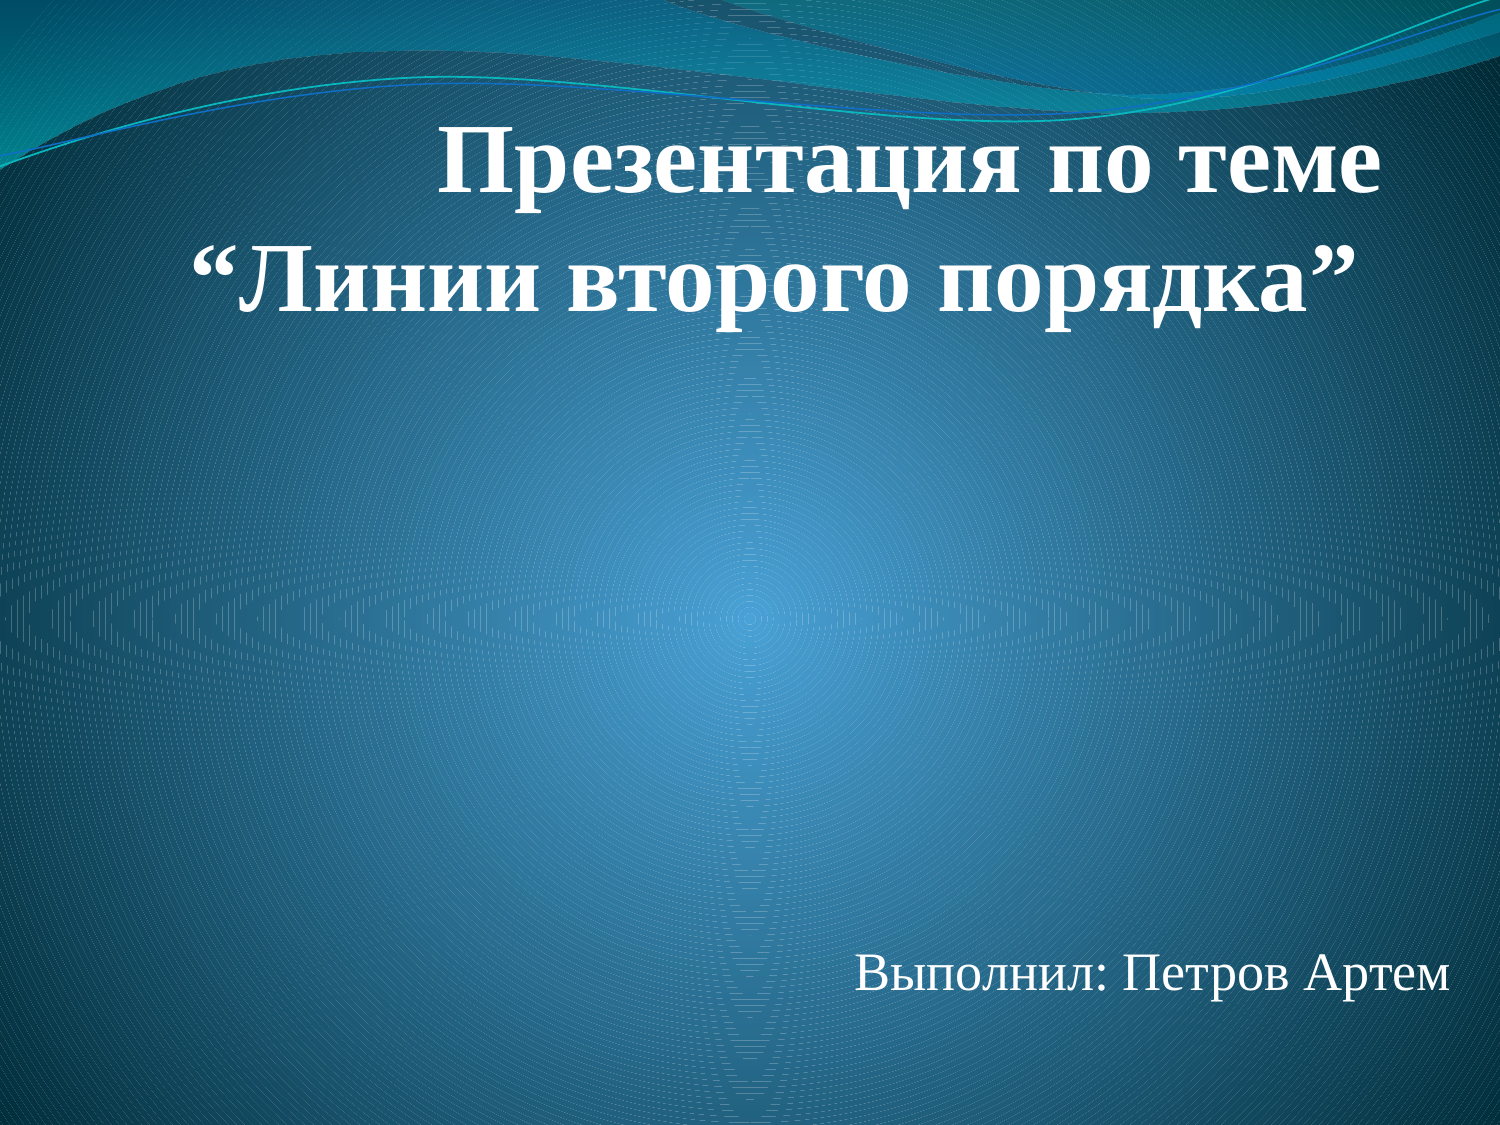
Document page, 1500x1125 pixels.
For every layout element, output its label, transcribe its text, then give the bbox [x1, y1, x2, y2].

title Презентация по теме “Линии второго порядка” [112, 90, 1388, 332]
subtitle Выполнил: Петров Артем [655, 928, 1476, 1091]
